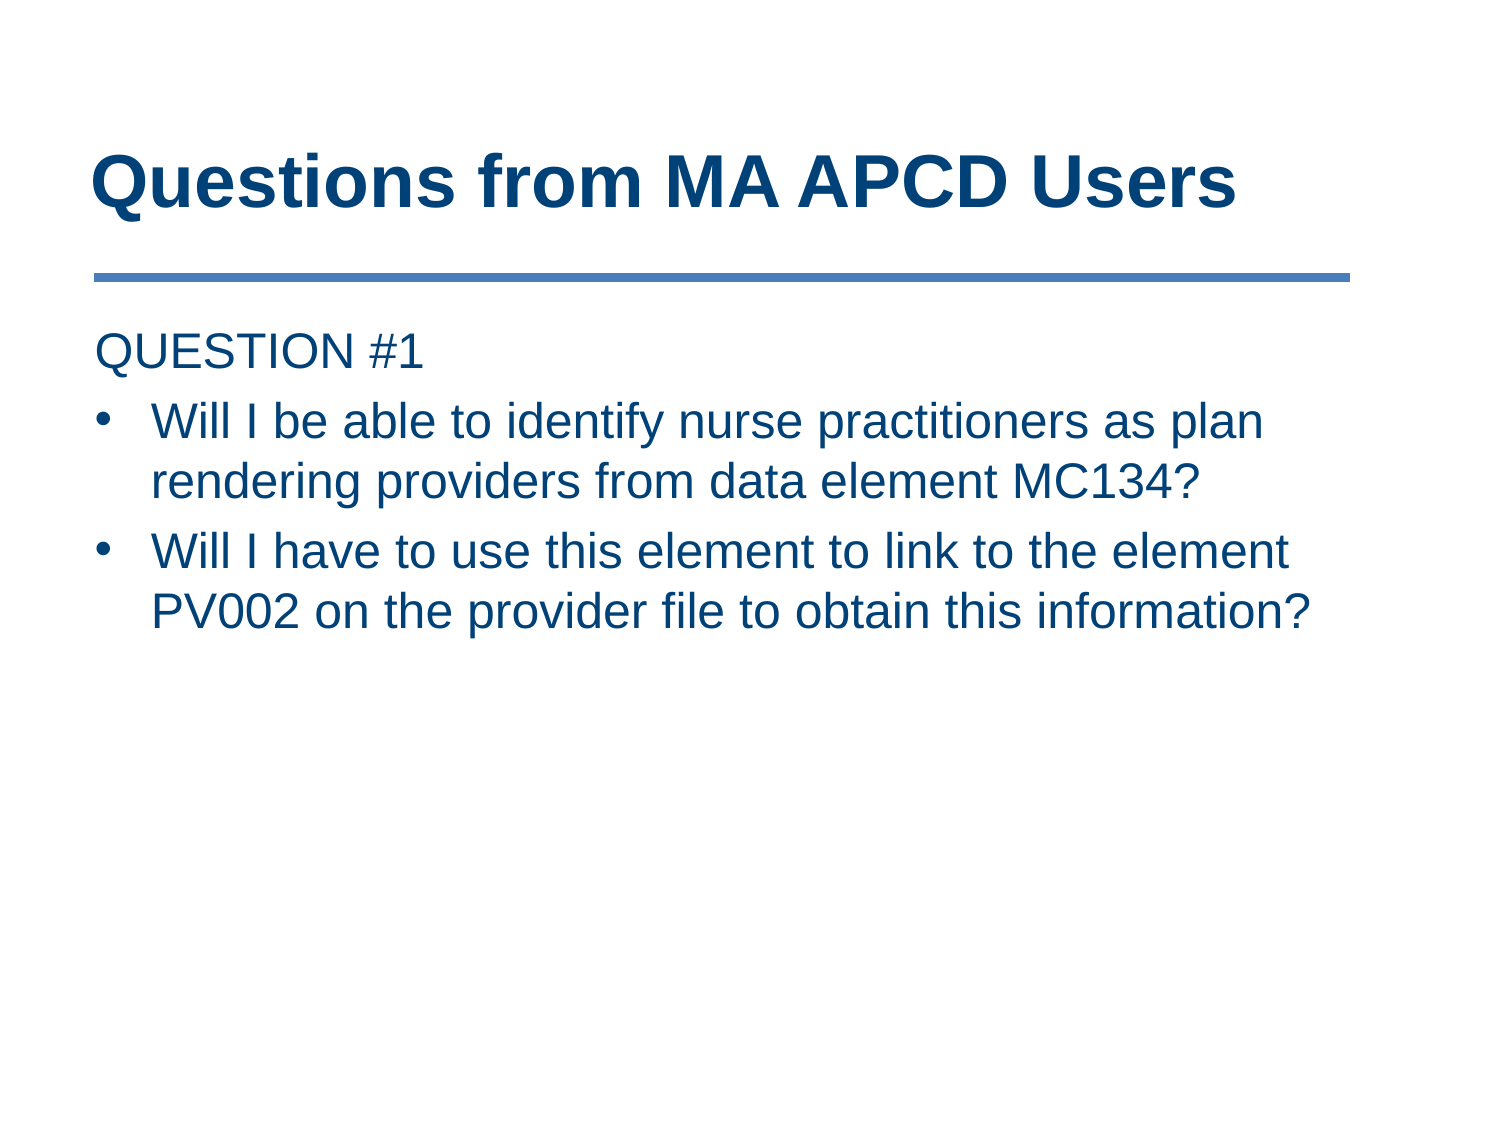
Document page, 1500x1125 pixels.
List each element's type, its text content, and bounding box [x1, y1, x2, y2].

title Questions from MA APCD Users [75, 93, 1351, 261]
subtitle QUESTION #1 Will I be able to identify nurse practitioners as plan rendering providers from data element MC134? Will I have to use this element to link to the element PV002 on the provider file to obtain this information? [79, 310, 1468, 1027]
